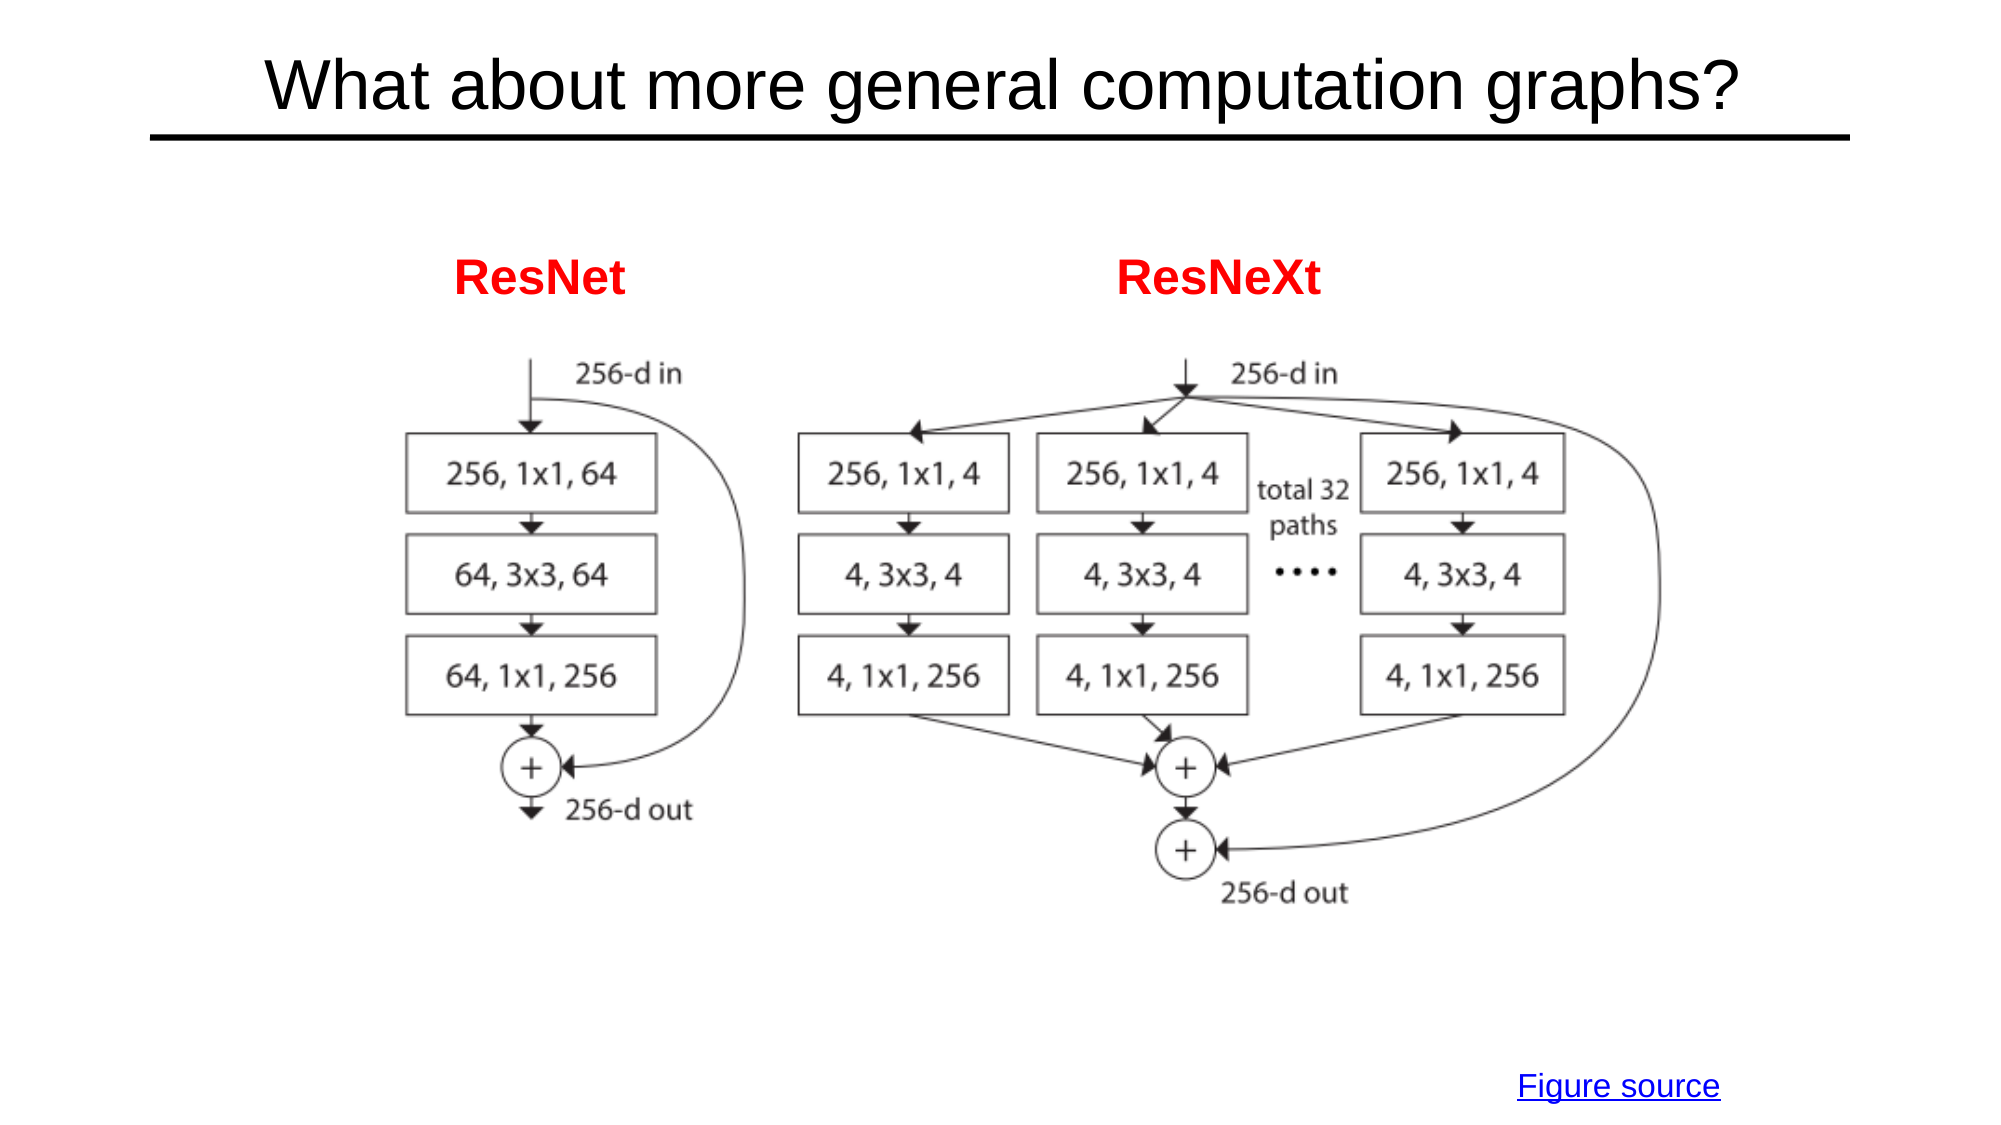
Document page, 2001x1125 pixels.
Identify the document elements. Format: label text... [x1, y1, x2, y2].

title What about more general computation graphs? [249, 12, 1763, 151]
text_box ResNeXt [1101, 237, 1337, 313]
text_box ResNet [438, 237, 641, 313]
text_box Figure source [1502, 1056, 1737, 1112]
picture [387, 349, 1682, 919]
